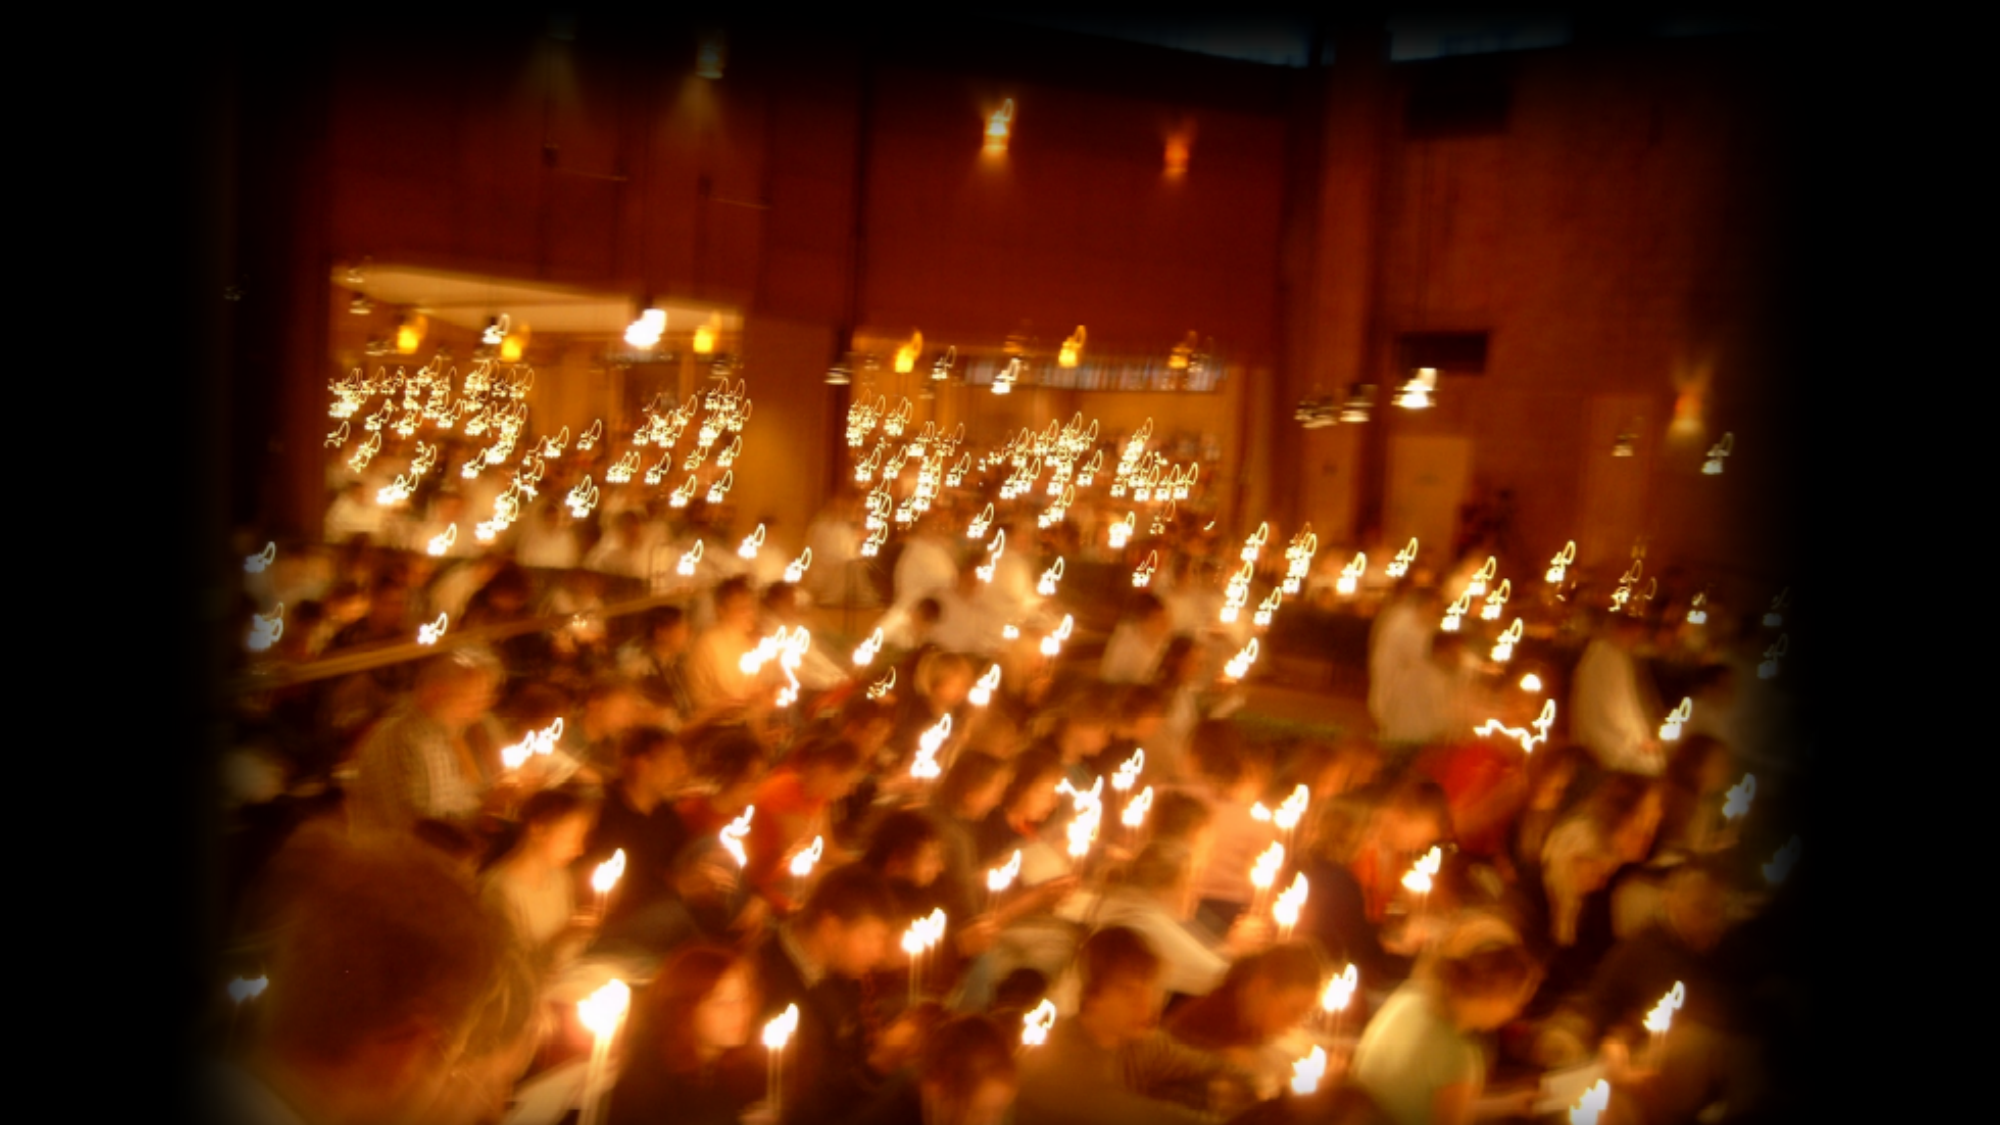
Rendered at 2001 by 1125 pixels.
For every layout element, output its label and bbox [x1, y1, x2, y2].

picture [163, 0, 1829, 1125]
